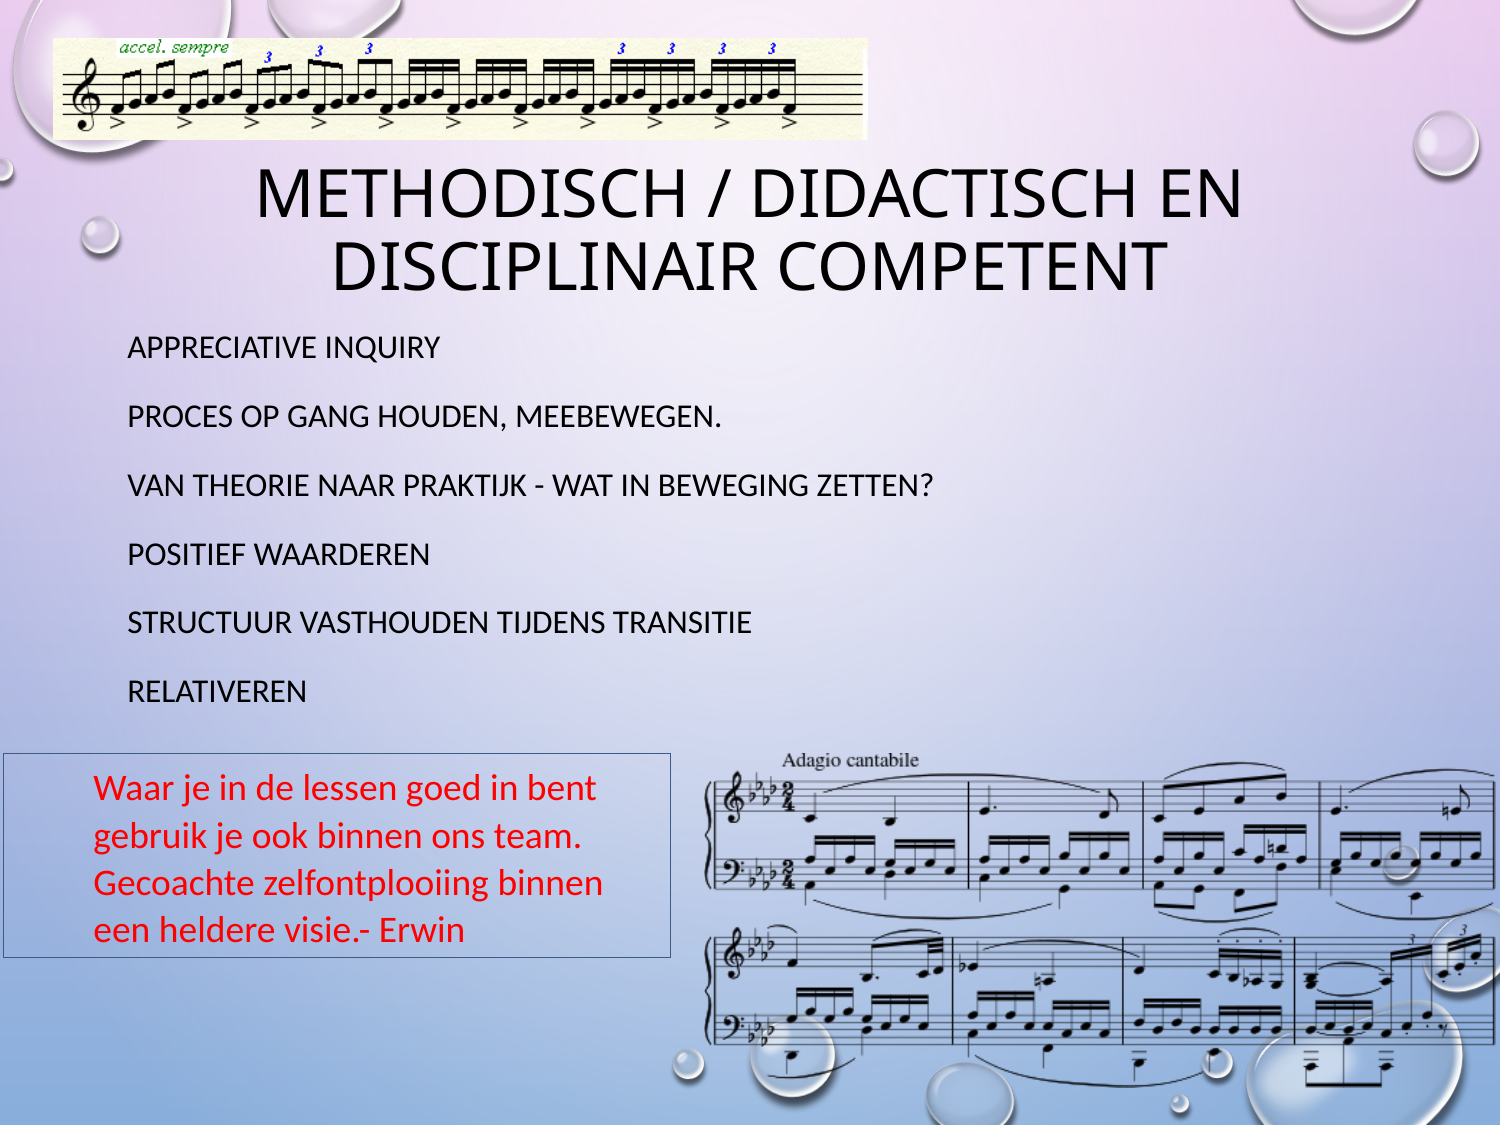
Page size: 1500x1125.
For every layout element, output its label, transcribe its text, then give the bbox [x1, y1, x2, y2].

list Appreciative inquiry Proces op gang houden, Meebewegen. Van theorie naar praktijk - Wat in beweging zetten? positief waarderen structuur vasthouden tijdens transitie Relativeren [112, 310, 1388, 872]
title METHODISCH / DIDACTISCH EN DISCIPLINAIR COMPETENT [112, 101, 1388, 310]
text_box Waar je in de lessen goed in bent gebruik je ook binnen ons team. Gecoachte zelfontplooiing binnen een heldere visie.- Erwin [3, 753, 671, 958]
picture [0, 0, 1500, 1125]
